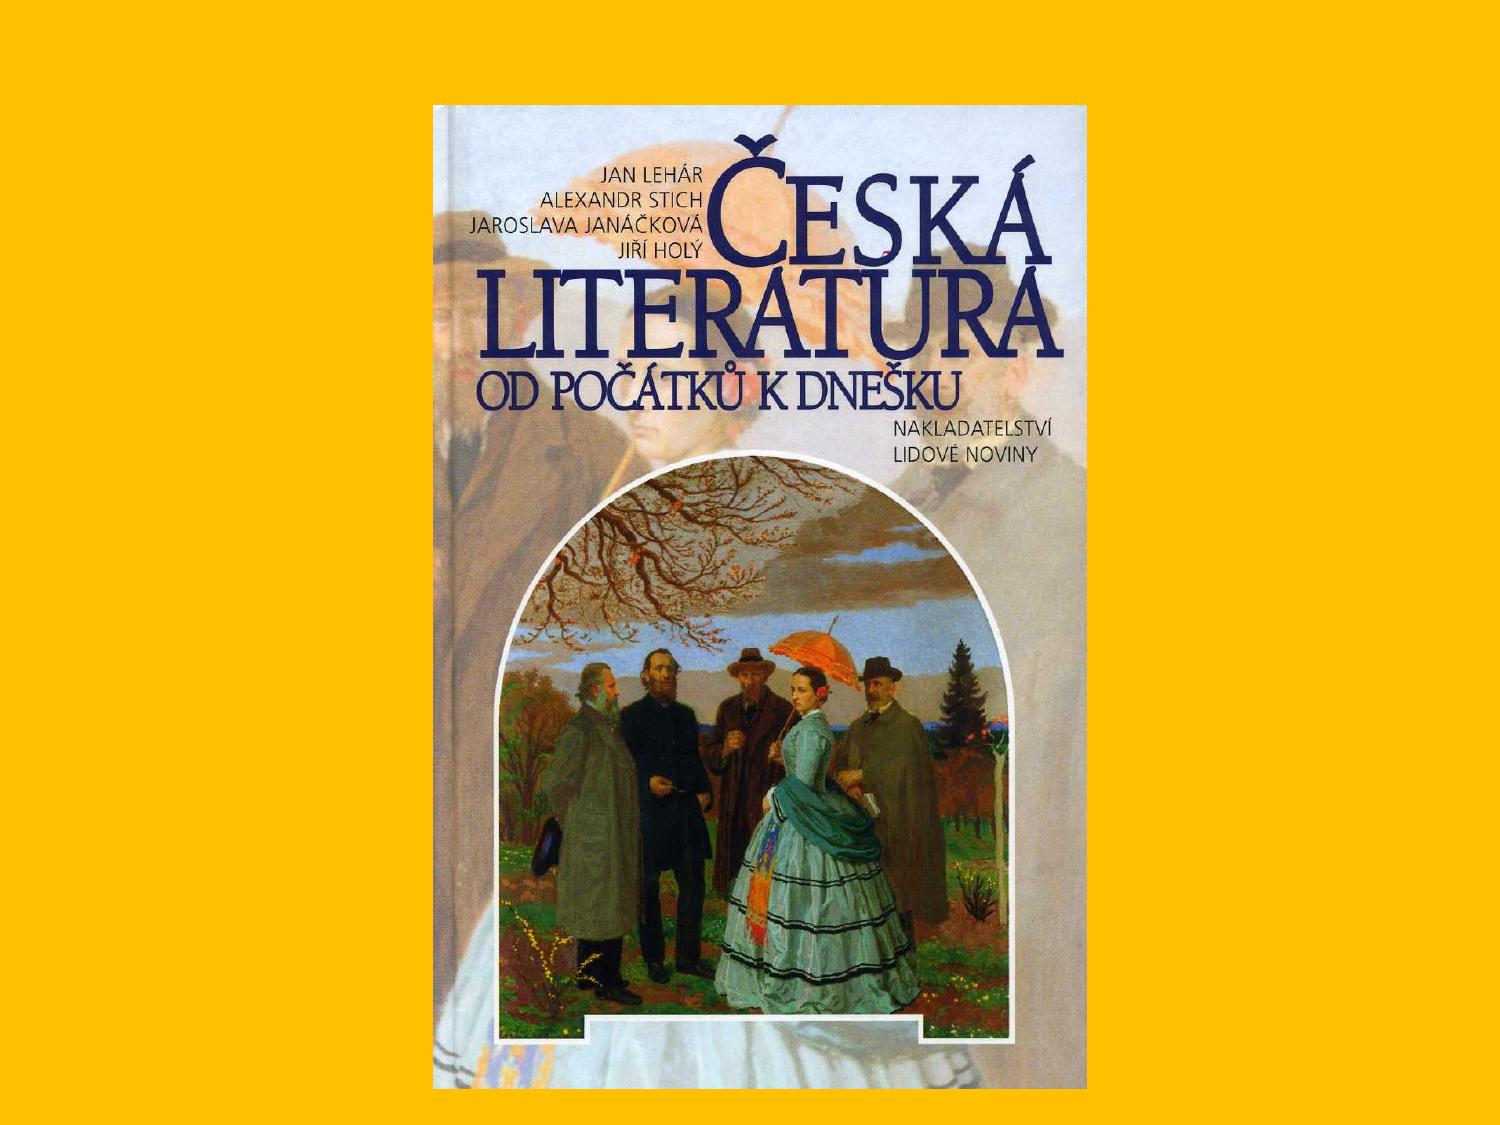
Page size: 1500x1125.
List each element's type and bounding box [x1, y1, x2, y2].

picture [433, 105, 1087, 1089]
